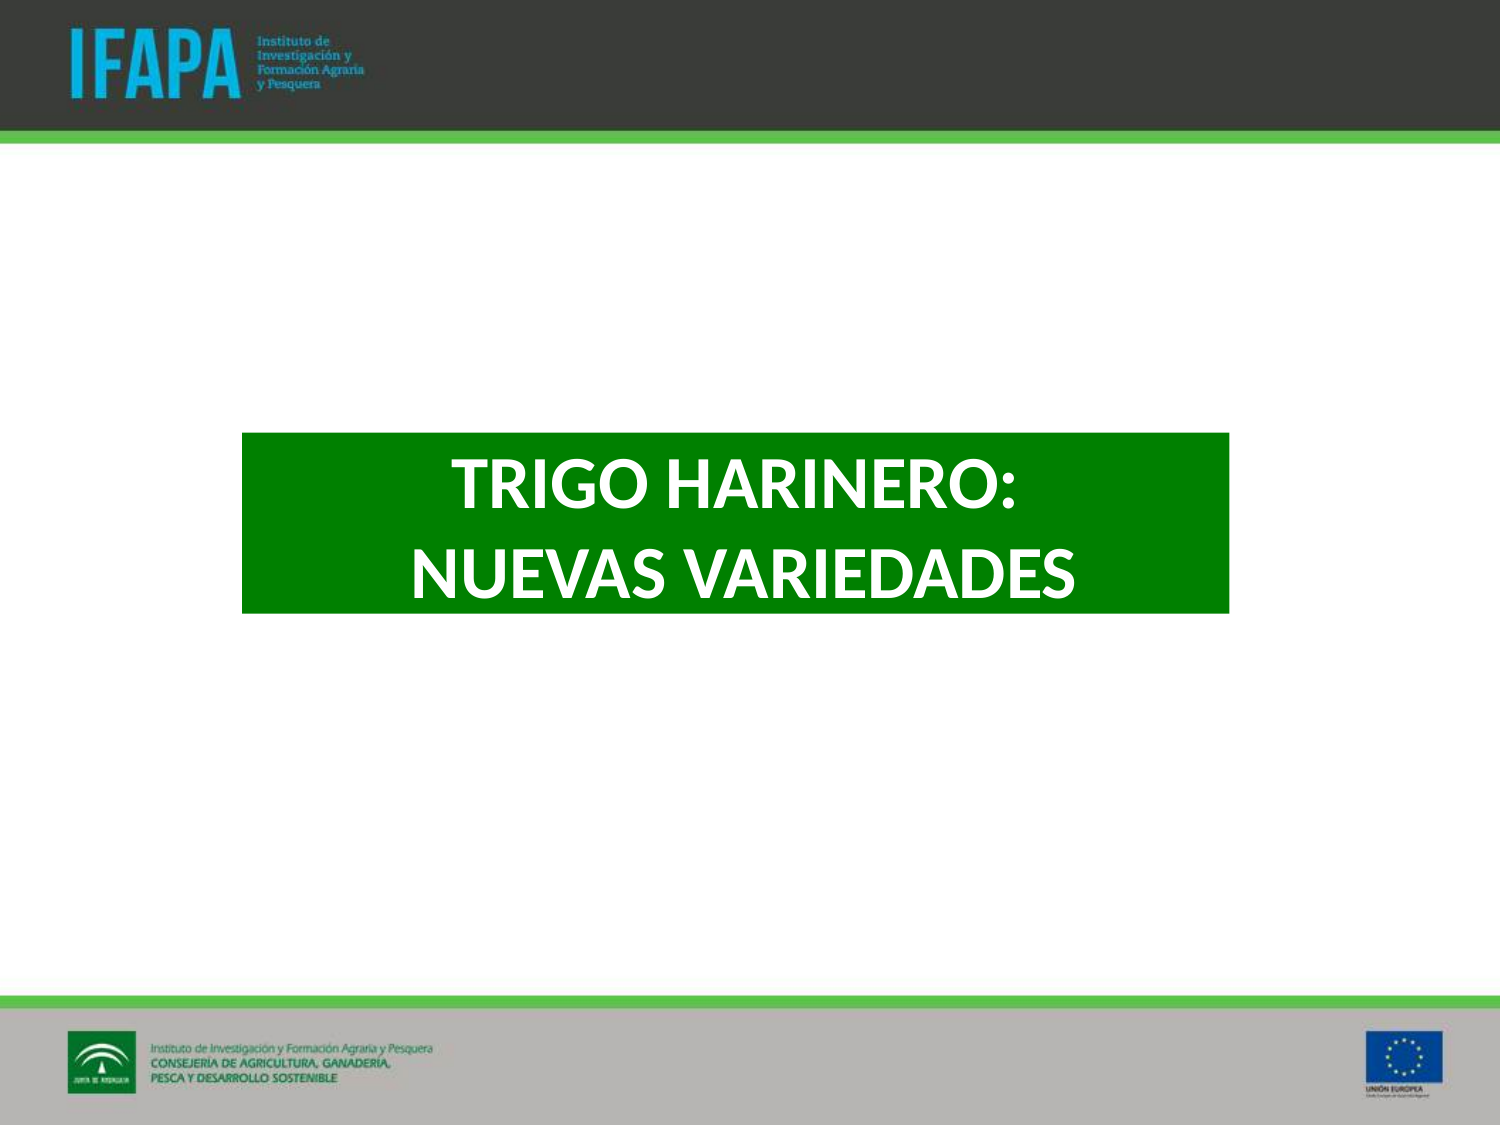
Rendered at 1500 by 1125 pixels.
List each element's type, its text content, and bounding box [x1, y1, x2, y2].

text_box TRIGO HARINERO: NUEVAS VARIEDADES [242, 432, 1230, 614]
picture [0, 0, 1500, 1125]
